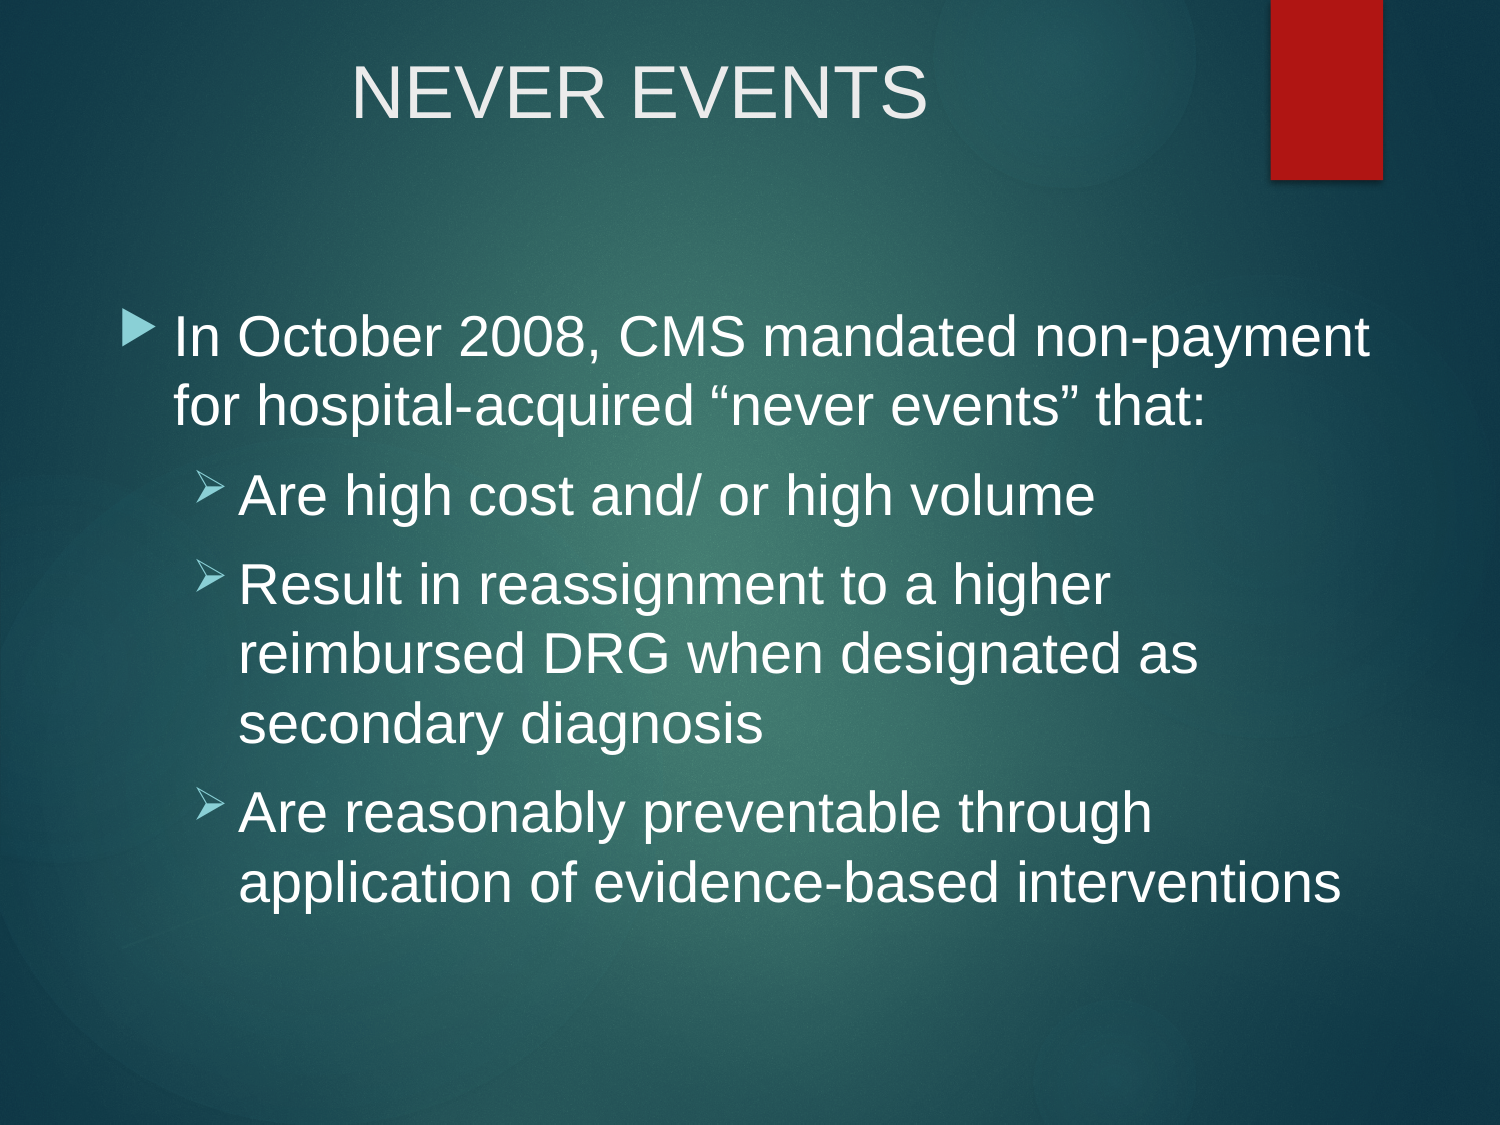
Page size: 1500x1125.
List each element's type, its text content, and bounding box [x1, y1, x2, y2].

title NEVER EVENTS [335, 36, 1500, 142]
list In October 2008, CMS mandated non-payment for hospital-acquired “never events” that: Are high cost and/ or high volume Result in reassignment to a higher reimbursed DRG when designated as secondary diagnosis Are reasonably preventable through application of evidence-based interventions [103, 220, 1397, 935]
